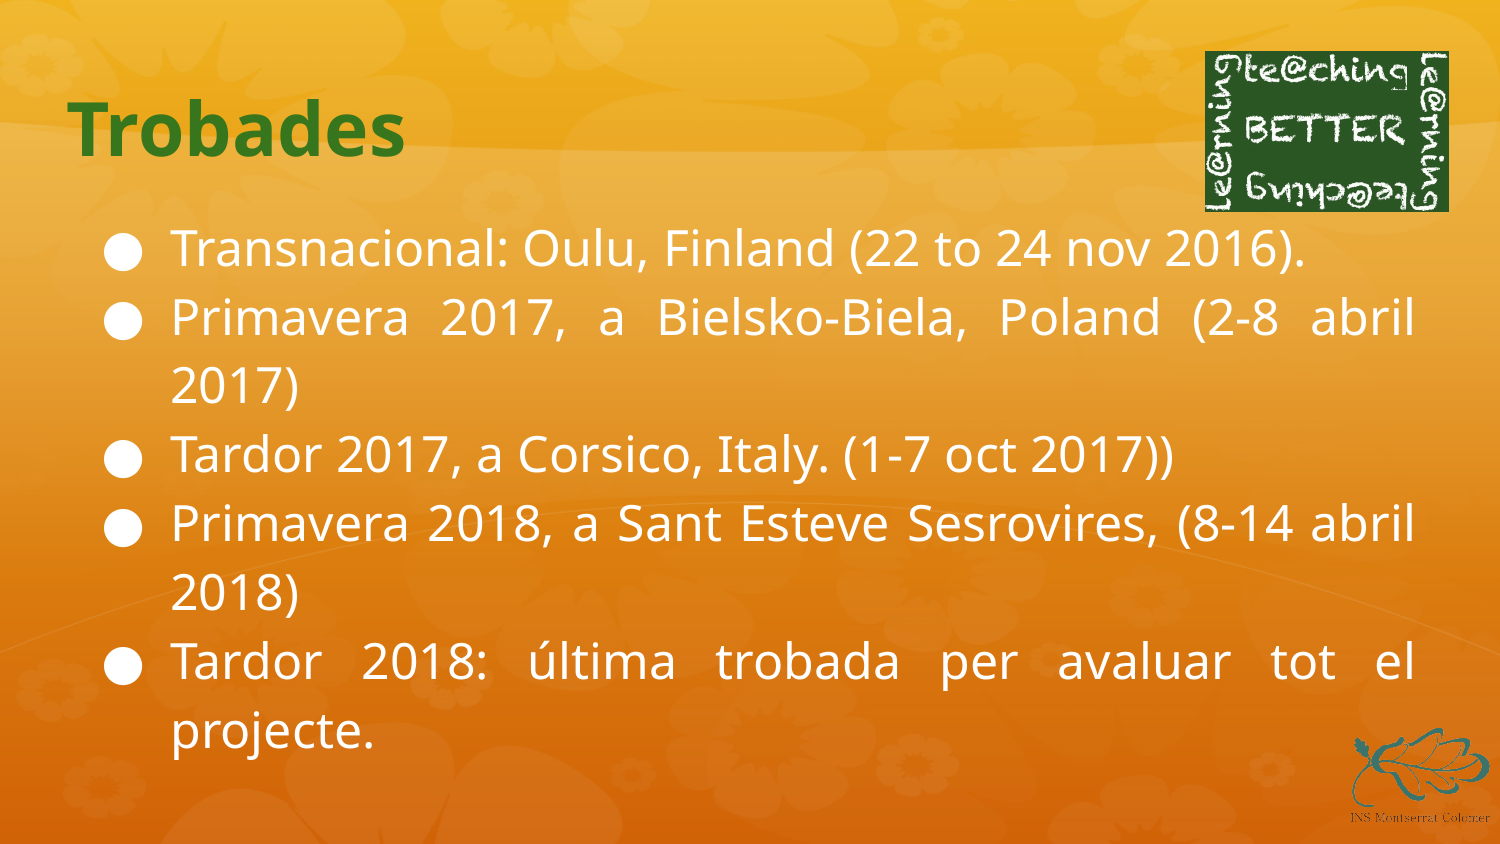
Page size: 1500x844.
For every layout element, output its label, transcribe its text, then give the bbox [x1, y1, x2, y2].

title Trobades [51, 51, 1197, 189]
list Transnacional: Oulu, Finland (22 to 24 nov 2016). Primavera 2017, a Bielsko-Biela, Poland (2-8 abril 2017) Tardor 2017, a Corsico, Italy. (1-7 oct 2017)) Primavera 2018, a Sant Esteve Sesrovires, (8-14 abril 2018) Tardor 2018: última trobada per avaluar tot el projecte. [80, 200, 1432, 707]
picture [0, 0, 1500, 844]
